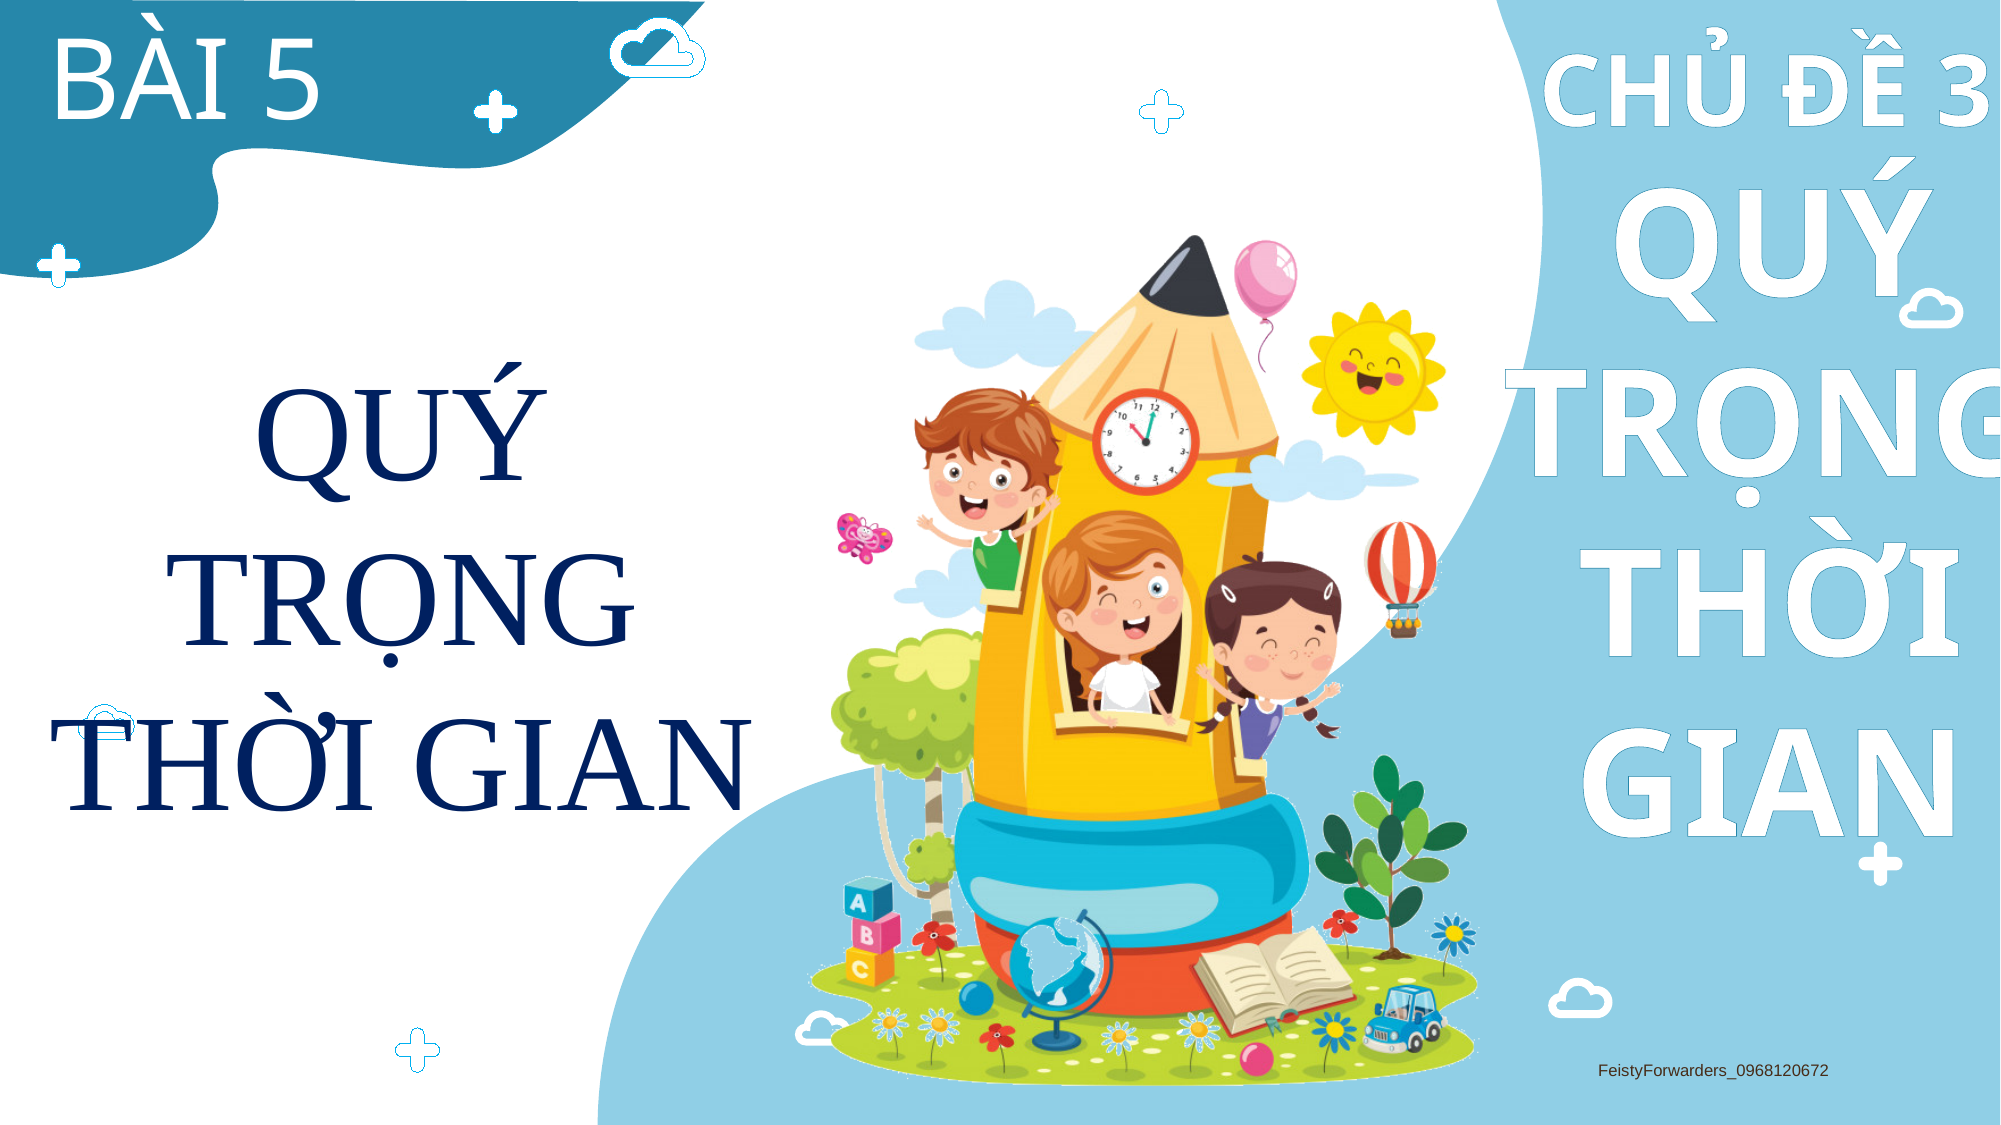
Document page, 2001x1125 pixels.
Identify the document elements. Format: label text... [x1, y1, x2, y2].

picture [789, 209, 1500, 1112]
text_box BÀI 5 [32, 0, 340, 150]
text_box QUÝ TRỌNG THỜI GIAN [9, 335, 796, 846]
